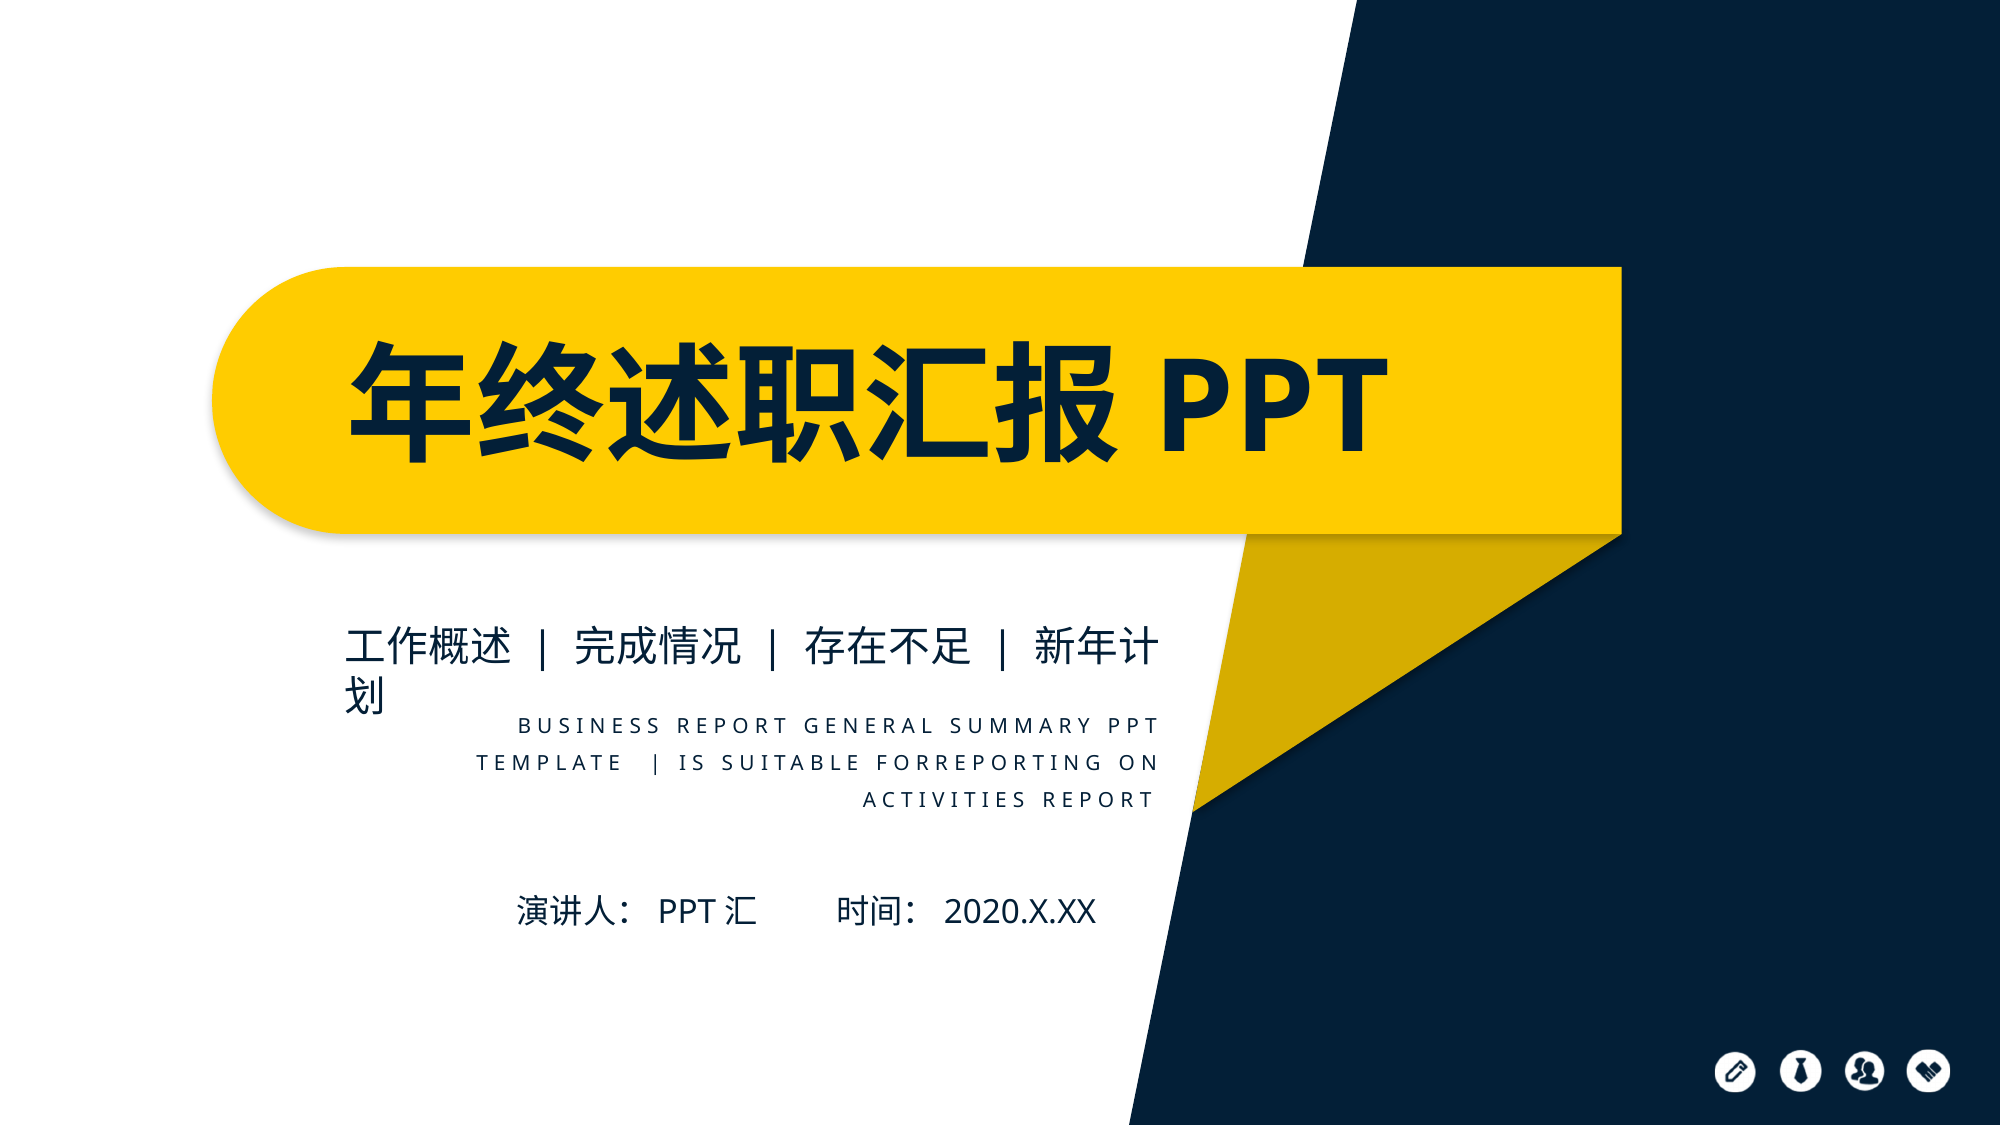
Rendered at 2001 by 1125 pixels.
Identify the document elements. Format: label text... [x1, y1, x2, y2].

text_box [1191, 545, 1607, 815]
picture [1708, 1039, 1952, 1098]
text_box [210, 265, 1623, 535]
text_box 工作概述 | 完成情况 | 存在不足 | 新年计划 [330, 612, 1200, 728]
text_box 演讲人：PPT汇 [502, 882, 808, 938]
text_box Business report general summary PPT template | is suitable forreporting on activities report [388, 692, 1179, 820]
text_box 年终述职汇报PPT [332, 314, 1542, 485]
text_box 时间：2020.X.XX [821, 882, 1150, 938]
text_box [1127, 0, 2000, 1125]
